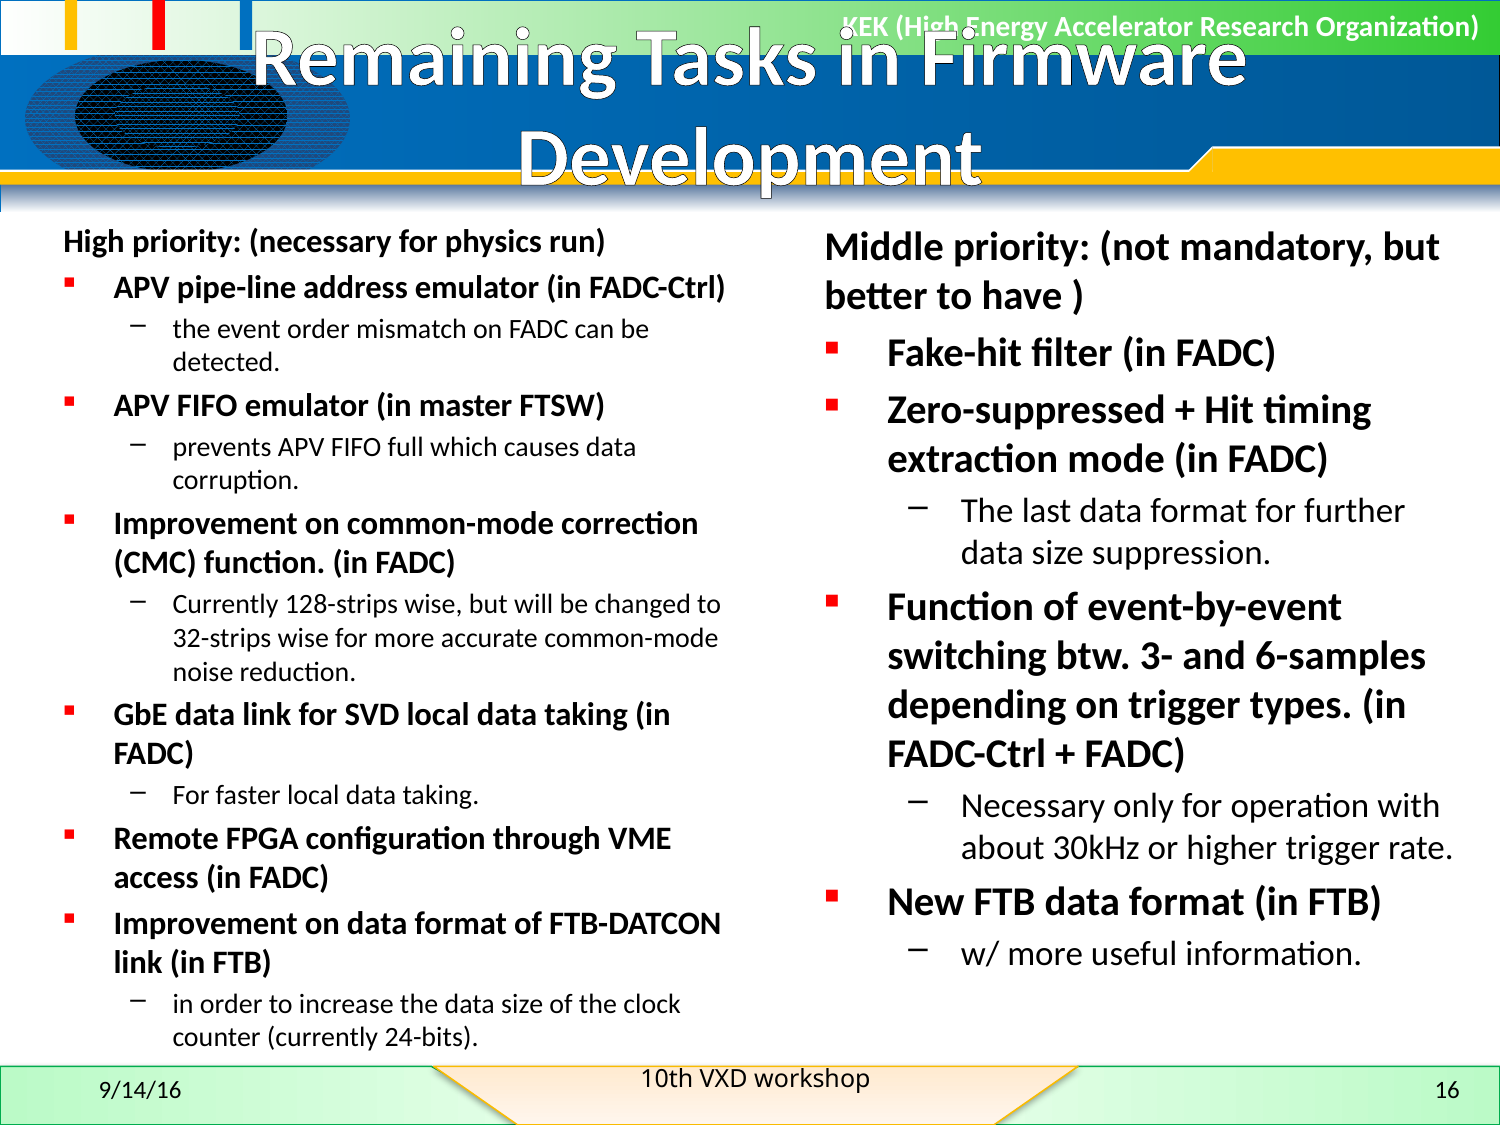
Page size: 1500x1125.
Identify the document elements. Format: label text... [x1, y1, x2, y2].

list Middle priority: (not mandatory, but better to have ) Fake-hit filter (in FADC) Zero-suppressed + Hit timing extraction mode (in FADC) The last data format for further data size suppression. Function of event-by-event switching btw. 3- and 6-samples depending on trigger types. (in FADC-Ctrl + FADC) Necessary only for operation with about 30kHz or higher trigger rate. New FTB data format (in FTB) w/ more useful information. [809, 212, 1476, 1017]
list High priority: (necessary for physics run) APV pipe-line address emulator (in FADC-Ctrl) the event order mismatch on FADC can be detected. APV FIFO emulator (in master FTSW) prevents APV FIFO full which causes data corruption. Improvement on common-mode correction (CMC) function. (in FADC) Currently 128-strips wise, but will be changed to 32-strips wise for more accurate common-mode noise reduction. GbE data link for SVD local data taking (in FADC) For faster local data taking. Remote FPGA configuration through VME access (in FADC) Improvement on data format of FTB-DATCON link (in FTB) in order to increase the data size of the clock counter (currently 24-bits). [47, 212, 772, 1069]
slide_number 16 [1124, 1066, 1476, 1111]
footer 10th VXD workshop [445, 1054, 1067, 1114]
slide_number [83, 1066, 434, 1111]
title Remaining Tasks in Firmware Development [0, 54, 1500, 150]
